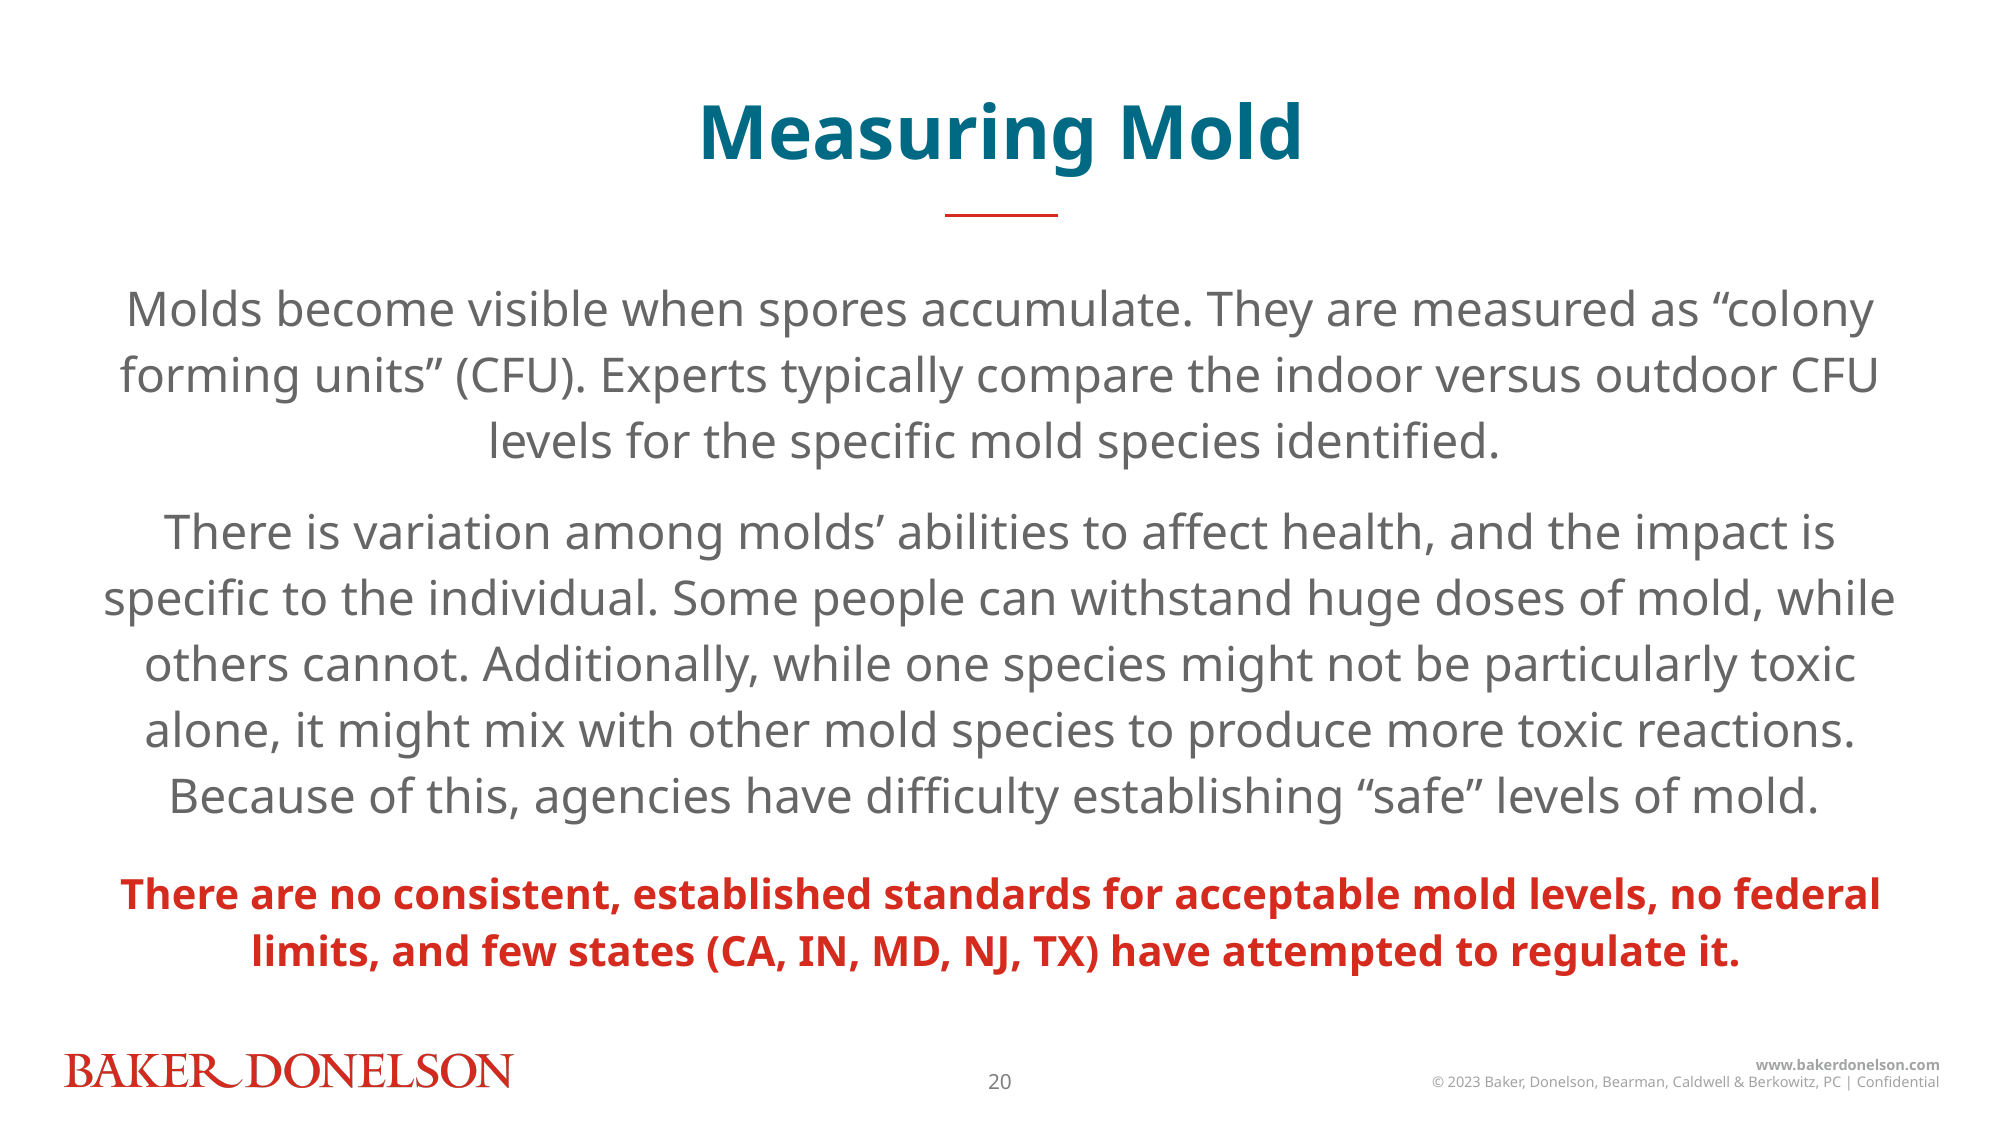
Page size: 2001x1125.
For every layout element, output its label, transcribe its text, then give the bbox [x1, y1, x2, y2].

list Molds become visible when spores accumulate. They are measured as “colony forming units” (CFU). Experts typically compare the indoor versus outdoor CFU levels for the specific mold species identified. There is variation among molds’ abilities to affect health, and the impact is specific to the individual. Some people can withstand huge doses of mold, while others cannot. Additionally, while one species might not be particularly toxic alone, it might mix with other mold species to produce more toxic reactions. Because of this, agencies have difficulty establishing “safe” levels of mold. There are no consistent, established standards for acceptable mold levels, no federal limits, and few states (CA, IN, MD, NJ, TX) have attempted to regulate it. [64, 262, 1939, 1007]
picture [64, 1053, 514, 1088]
list Measuring Mold [64, 61, 1939, 197]
